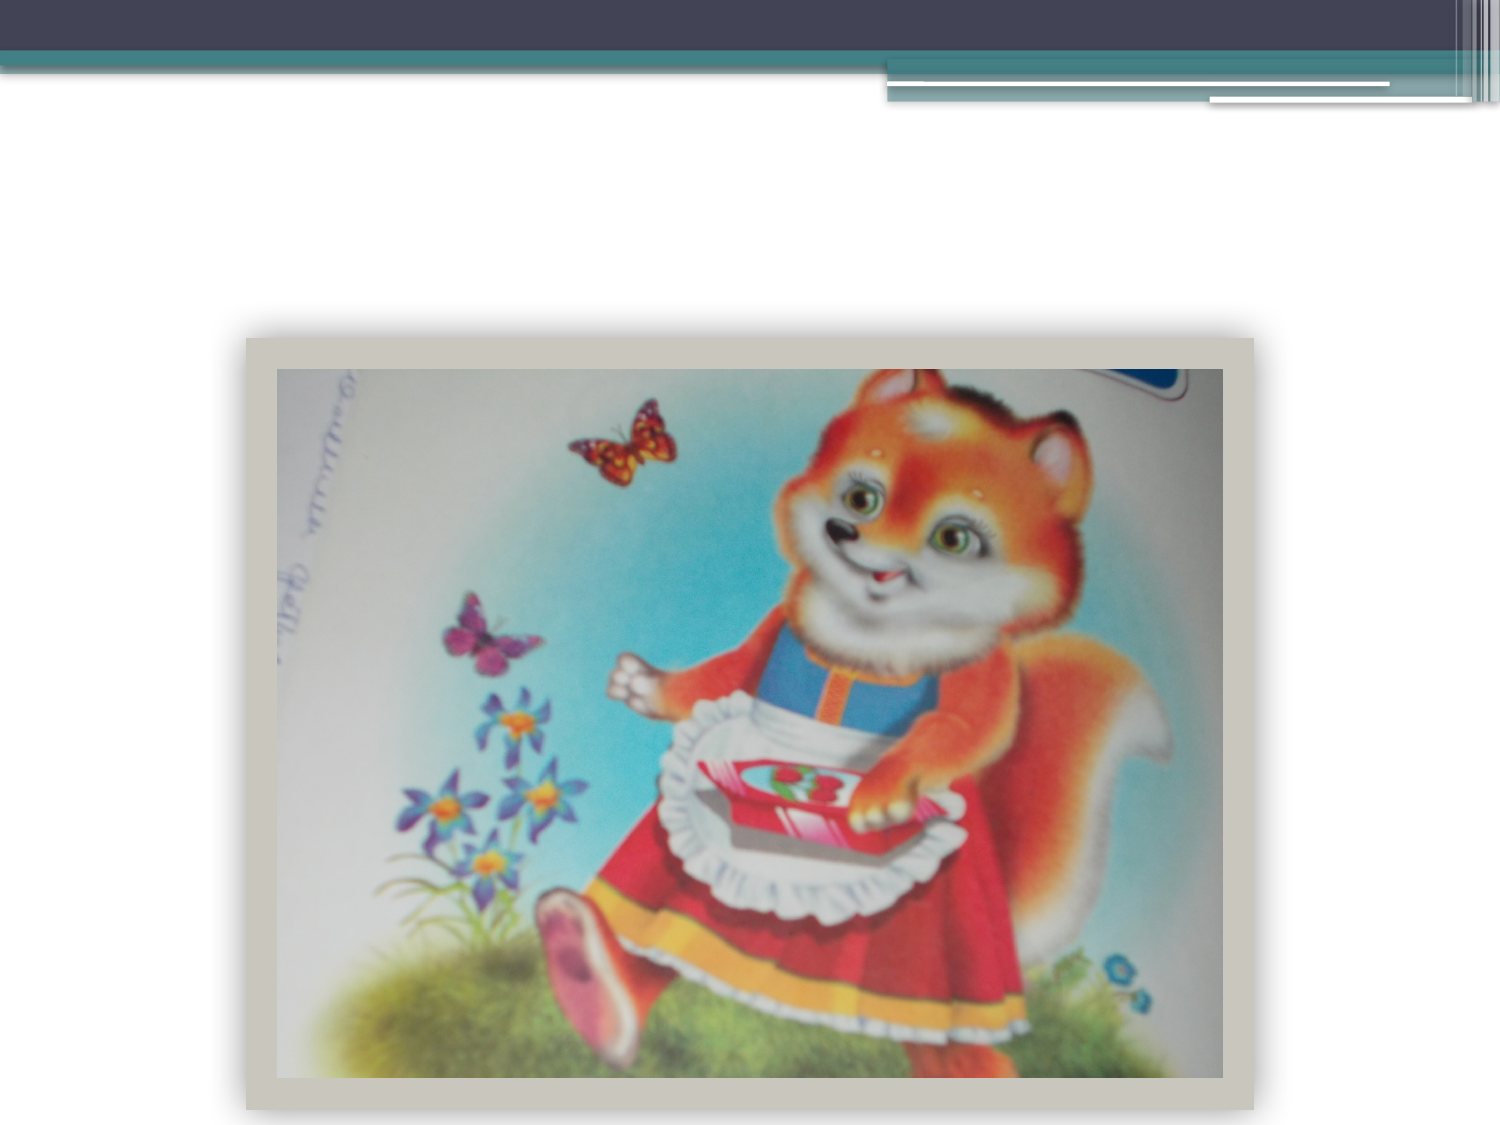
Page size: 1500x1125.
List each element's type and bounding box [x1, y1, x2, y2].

list [276, 368, 1224, 1079]
